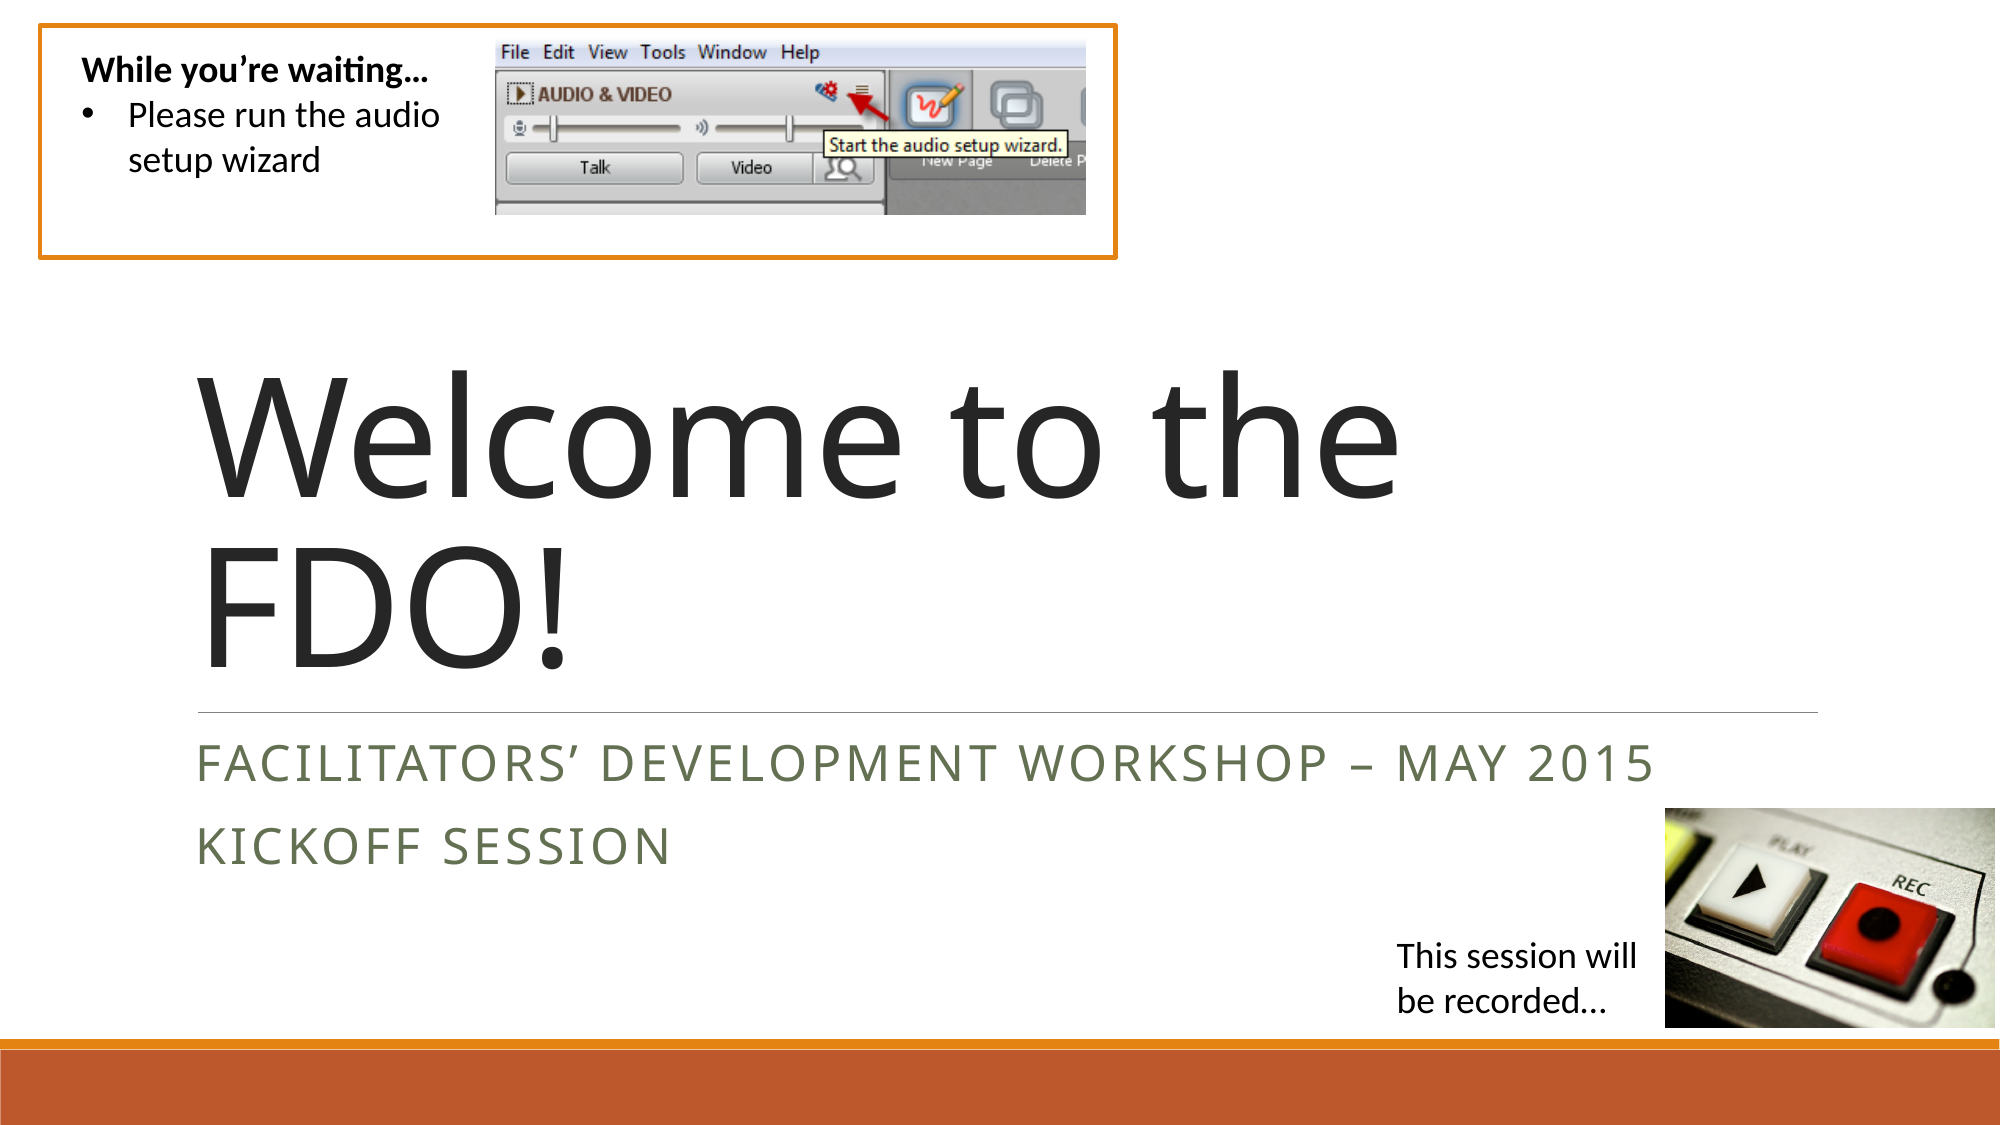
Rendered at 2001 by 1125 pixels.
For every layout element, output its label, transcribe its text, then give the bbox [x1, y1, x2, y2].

subtitle Facilitators’ Development Workshop – MaY 2015 Kickoff Session [180, 730, 1831, 919]
picture [1665, 808, 1995, 1029]
picture [494, 37, 1087, 215]
title Welcome to the FDO! [180, 124, 1830, 710]
text_box [39, 24, 1117, 259]
text_box This session will be recorded… [1381, 923, 1662, 1029]
